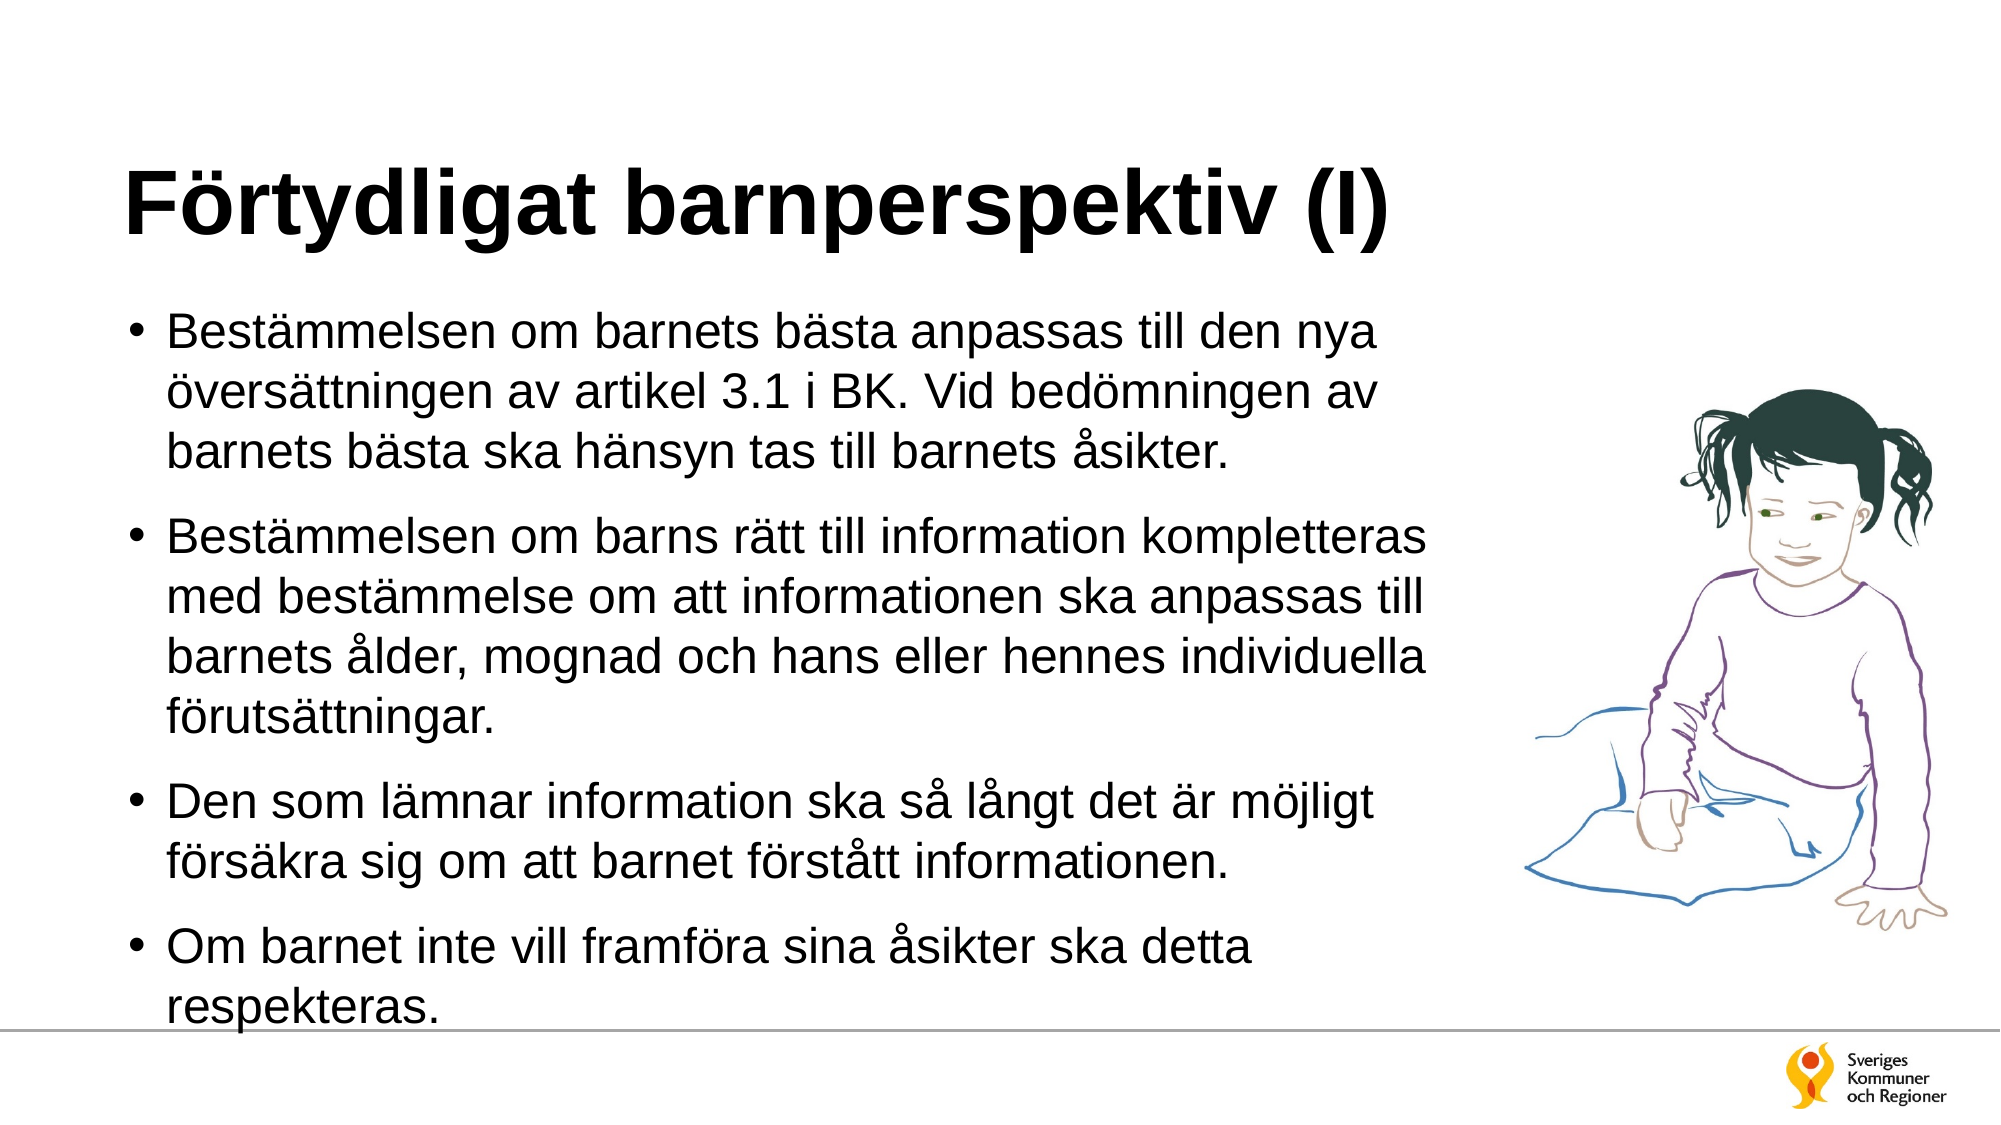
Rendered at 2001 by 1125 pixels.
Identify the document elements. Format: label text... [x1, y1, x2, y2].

picture [1786, 1042, 1947, 1109]
picture [1484, 366, 1981, 955]
title Förtydligat barnperspektiv (I) [108, 143, 1686, 346]
list Bestämmelsen om barnets bästa anpassas till den nya översättningen av artikel 3.1 i BK. Vid bedömningen av barnets bästa ska hänsyn tas till barnets åsikter. Bestämmelsen om barns rätt till information kompletteras med bestämmelse om att informationen ska anpassas till barnets ålder, mognad och hans eller hennes individuella förutsättningar. Den som lämnar information ska så långt det är möjligt försäkra sig om att barnet förstått informationen. Om barnet inte vill framföra sina åsikter ska detta respekteras. [108, 291, 1485, 1031]
